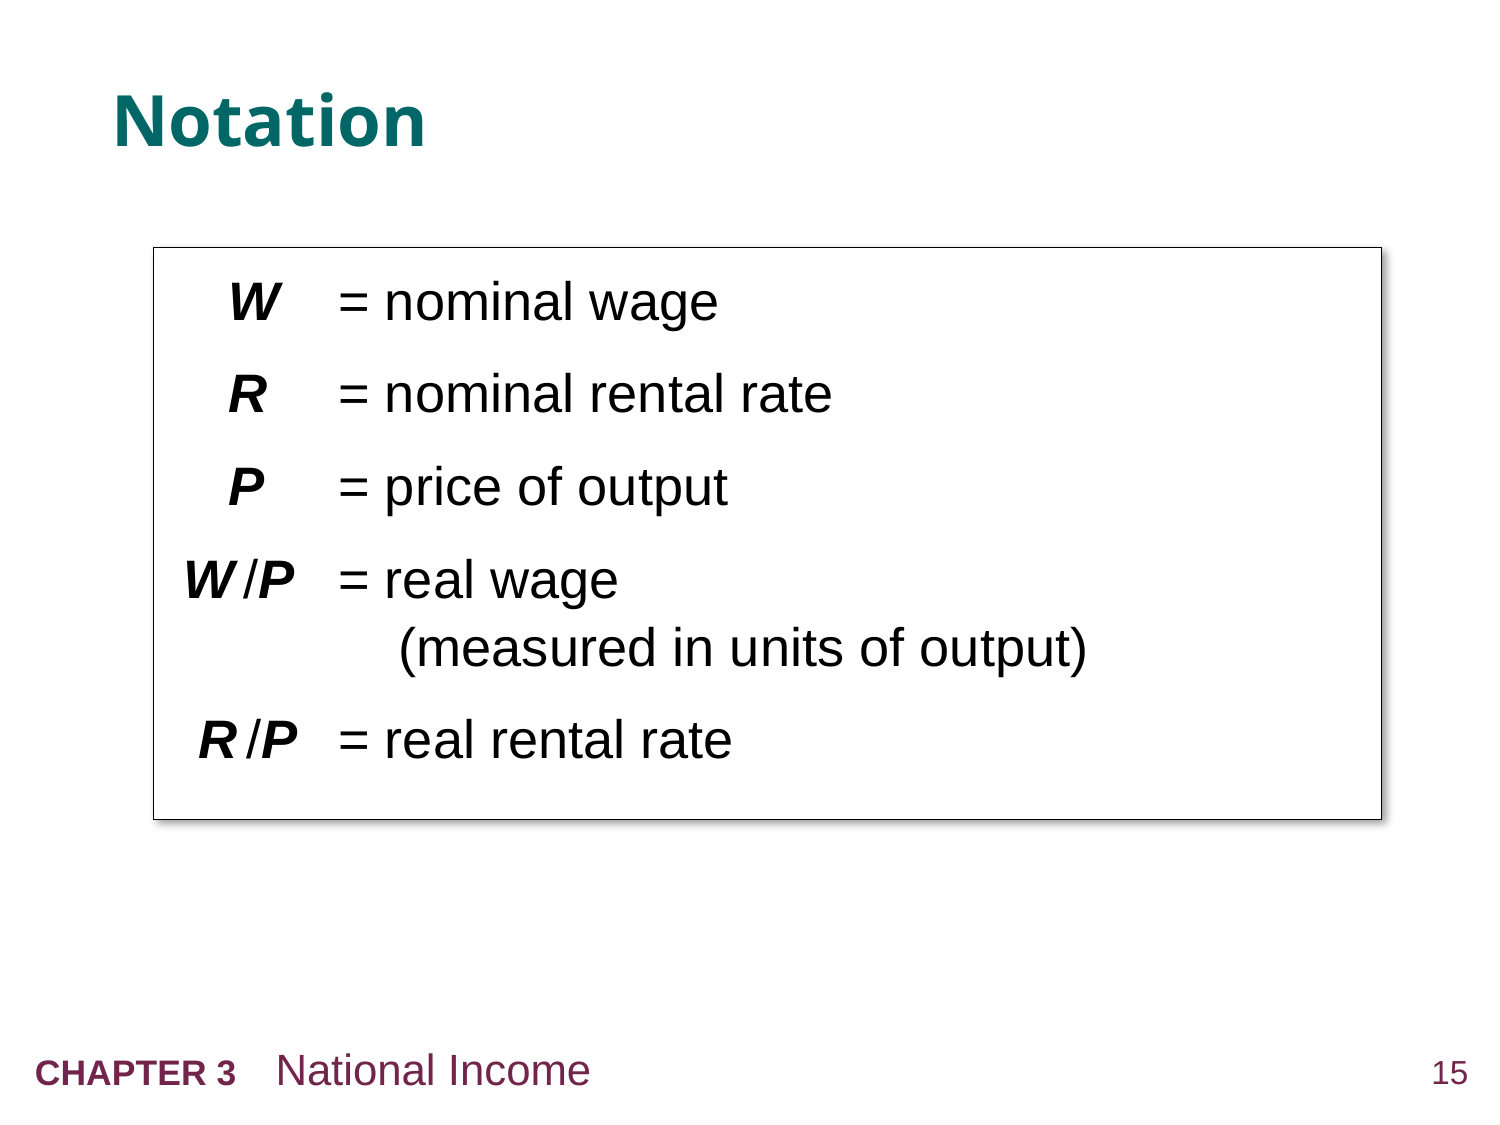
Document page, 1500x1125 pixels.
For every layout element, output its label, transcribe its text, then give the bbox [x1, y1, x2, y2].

list W = nominal wage R = nominal rental rate P = price of output W /P = real wage (measured in units of output) R /P = real rental rate [153, 247, 1382, 820]
title Notation [110, 38, 1430, 193]
